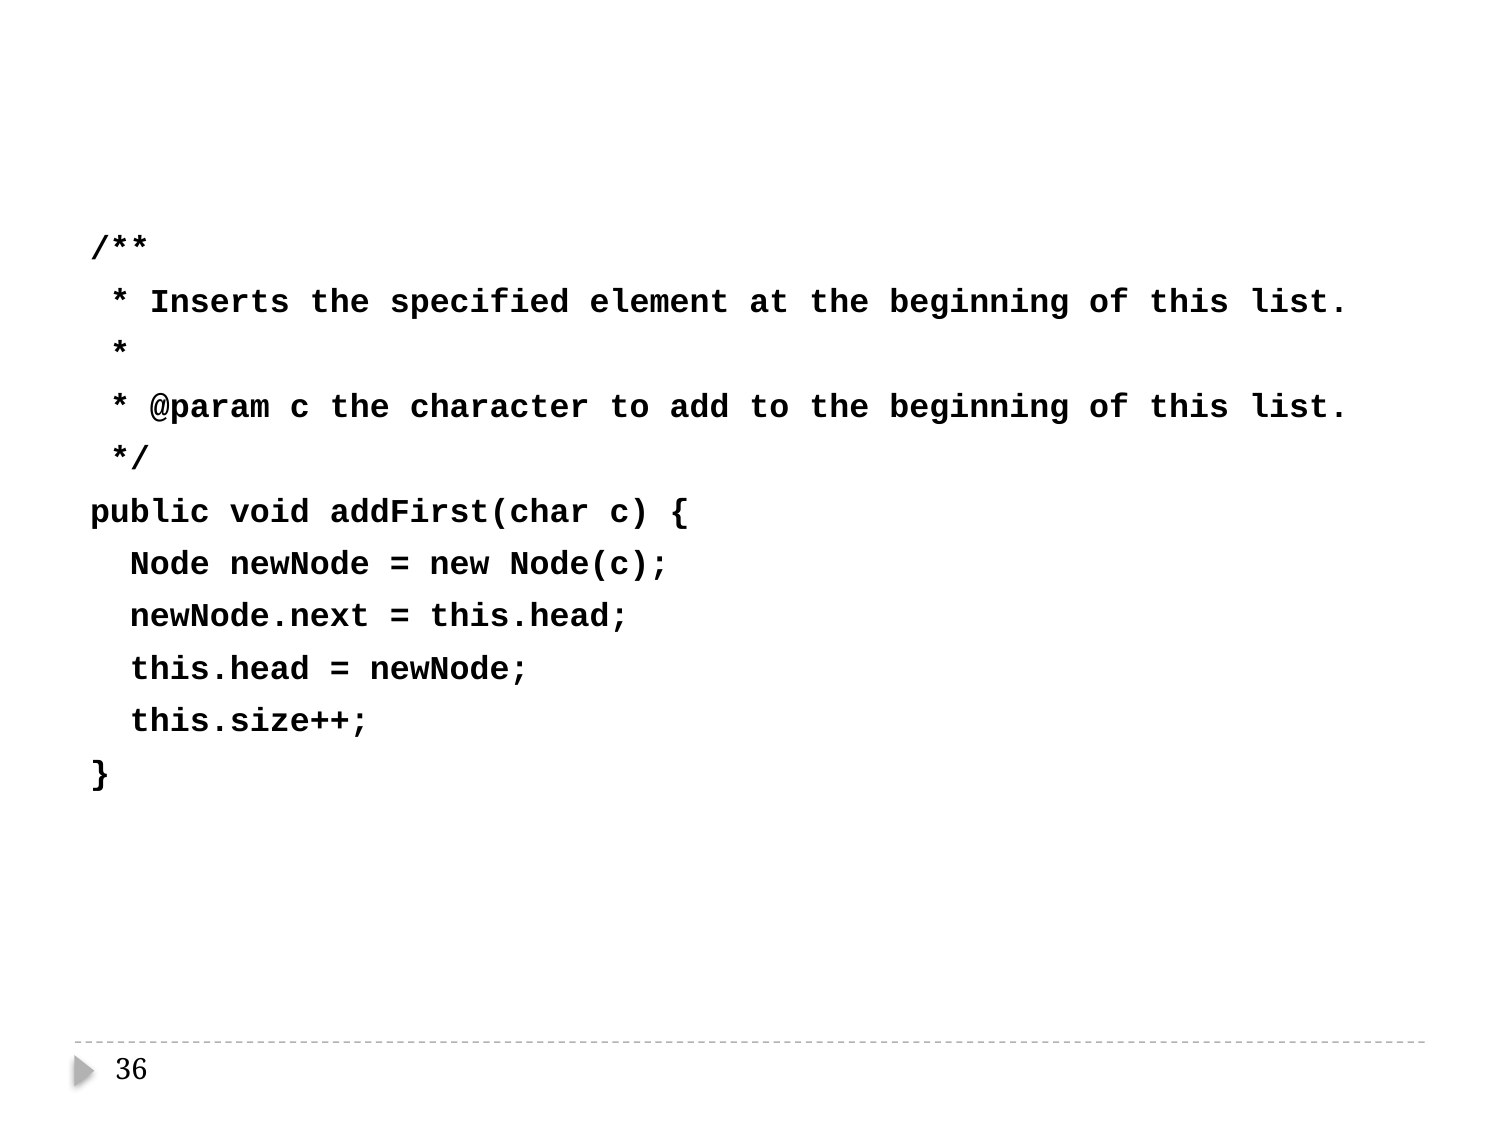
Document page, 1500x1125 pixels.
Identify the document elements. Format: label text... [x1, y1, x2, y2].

list /** * Inserts the specified element at the beginning of this list. * * @param c the character to add to the beginning of this list. */ public void addFirst(char c) { Node newNode = new Node(c); newNode.next = this.head; this.head = newNode; this.size++; } [75, 61, 1425, 1010]
slide_number 36 [100, 1042, 426, 1103]
